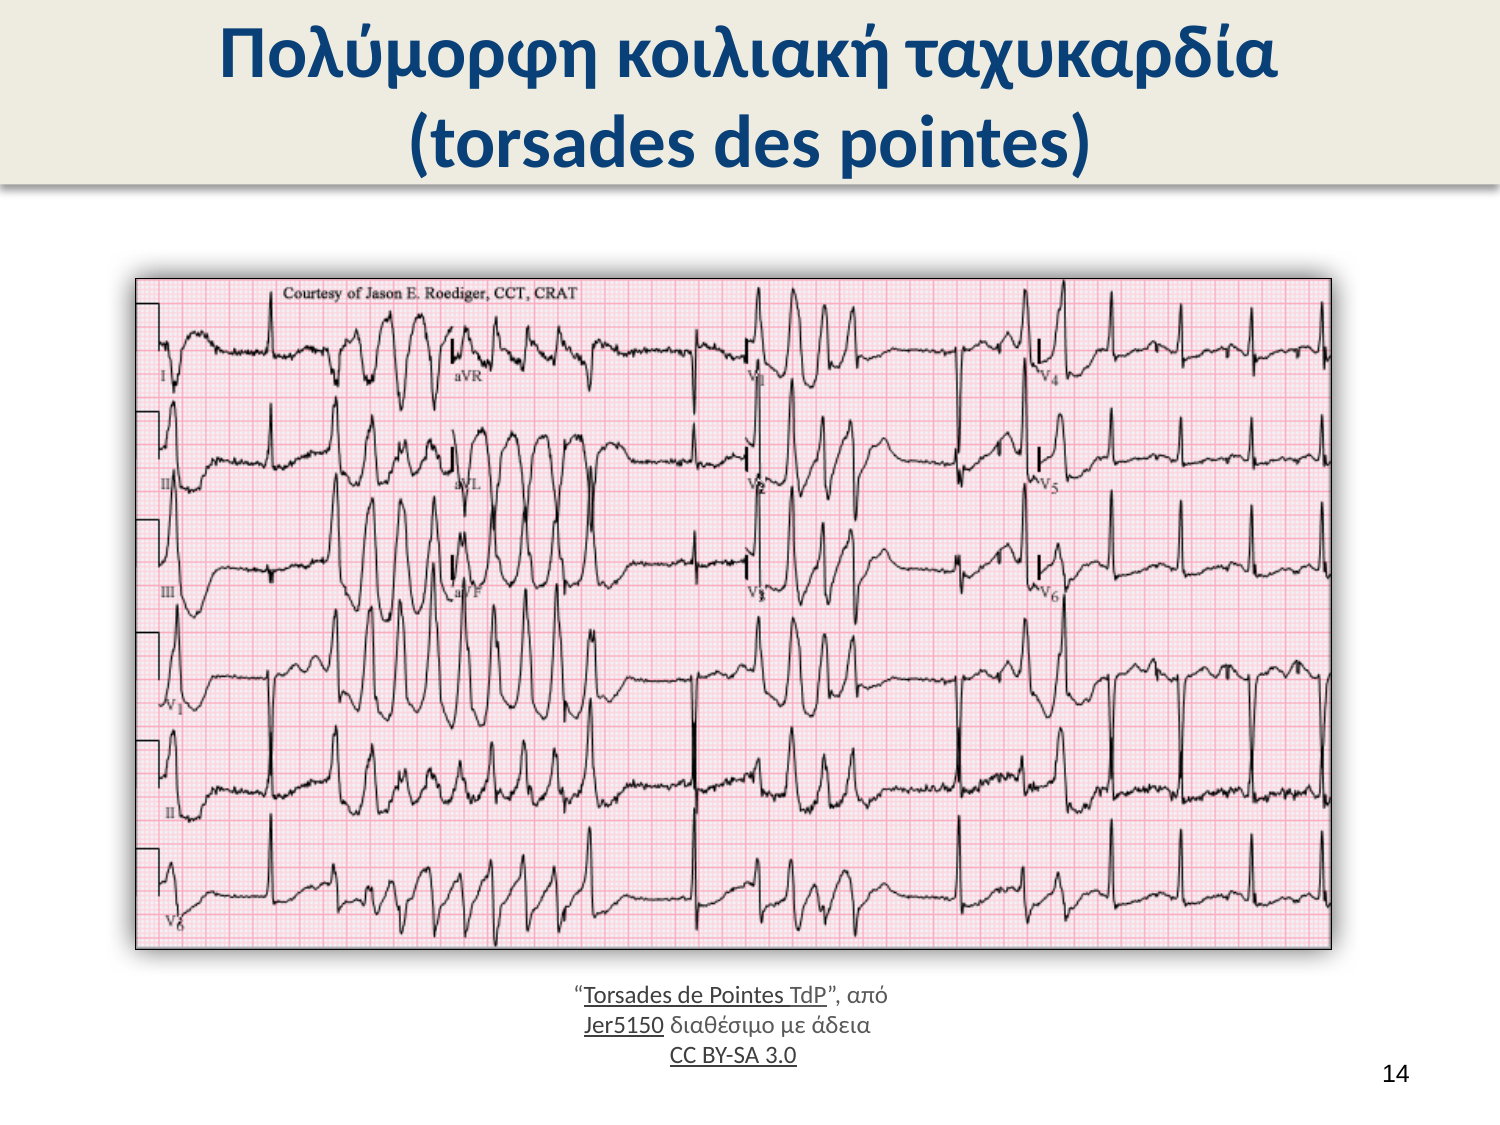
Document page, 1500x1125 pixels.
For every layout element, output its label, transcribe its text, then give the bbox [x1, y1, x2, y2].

text_box “Torsades de Pointes TdP”, από Jer5150 διαθέσιμο με άδεια CC BY-SA 3.0 [524, 971, 943, 1076]
slide_number 13 [1074, 1042, 1425, 1103]
picture [135, 278, 1332, 950]
title Πολύμορφη κοιλιακή ταχυκαρδία (torsades des pointes) [0, 0, 1500, 185]
